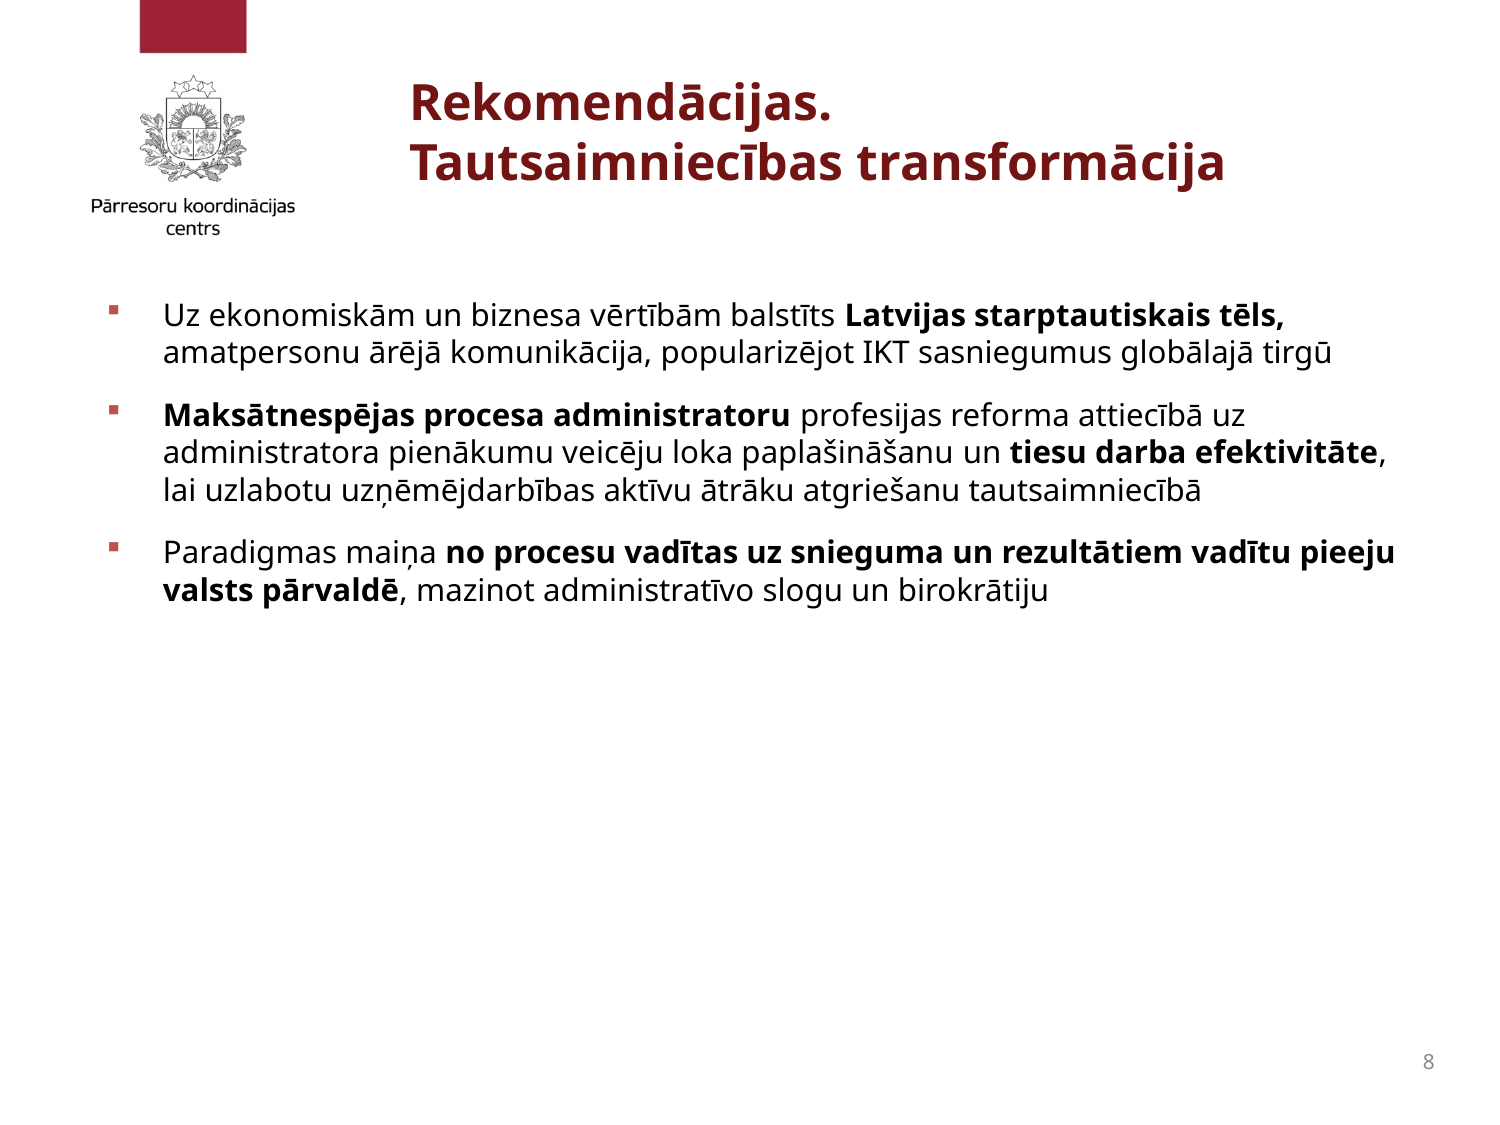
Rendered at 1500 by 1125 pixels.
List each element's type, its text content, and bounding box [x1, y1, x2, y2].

slide_number 8 [1400, 1037, 1450, 1088]
list Uz ekonomiskām un biznesa vērtībām balstīts Latvijas starptautiskais tēls, amatpersonu ārējā komunikācija, popularizējot IKT sasniegumus globālajā tirgū Maksātnespējas procesa administratoru profesijas reforma attiecībā uz administratora pienākumu veicēju loka paplašināšanu un tiesu darba efektivitāte, lai uzlabotu uzņēmējdarbības aktīvu ātrāku atgriešanu tautsaimniecībā Paradigmas maiņa no procesu vadītas uz snieguma un rezultātiem vadītu pieeju valsts pārvaldē, mazinot administratīvo slogu un birokrātiju [91, 287, 1425, 1005]
picture [48, 0, 338, 321]
title Rekomendācijas. Tautsaimniecības transformācija [394, 62, 1425, 233]
